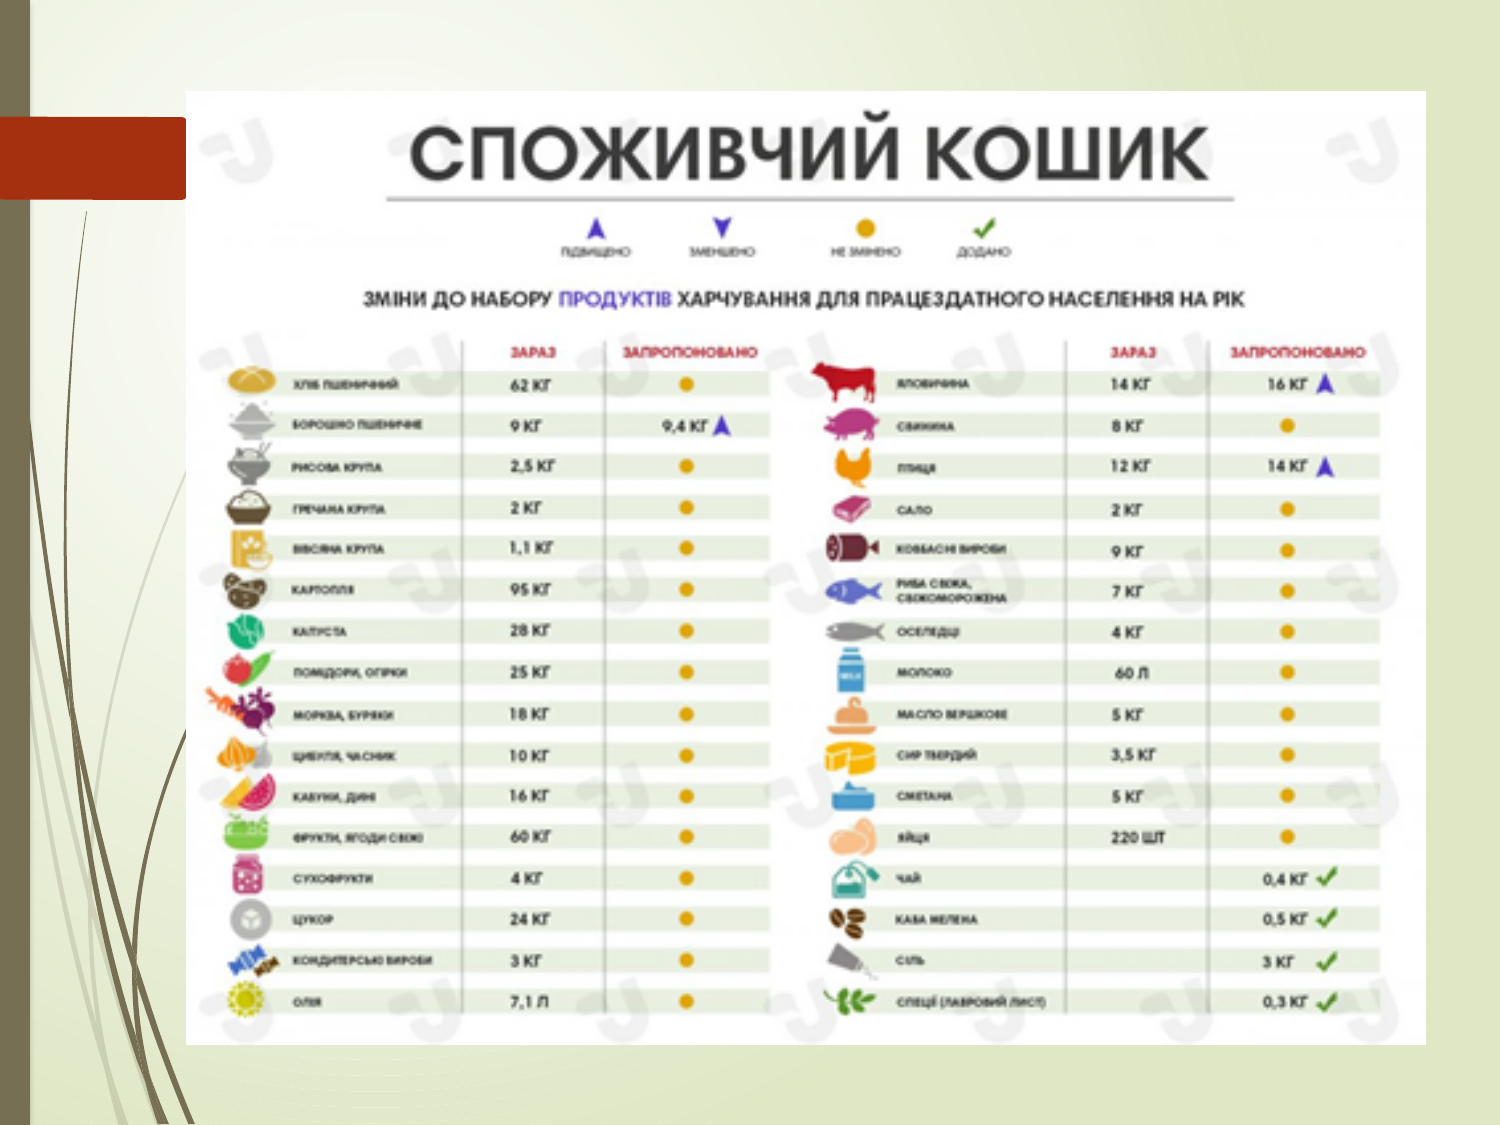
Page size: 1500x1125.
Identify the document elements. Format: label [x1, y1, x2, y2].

picture [186, 91, 1427, 1046]
